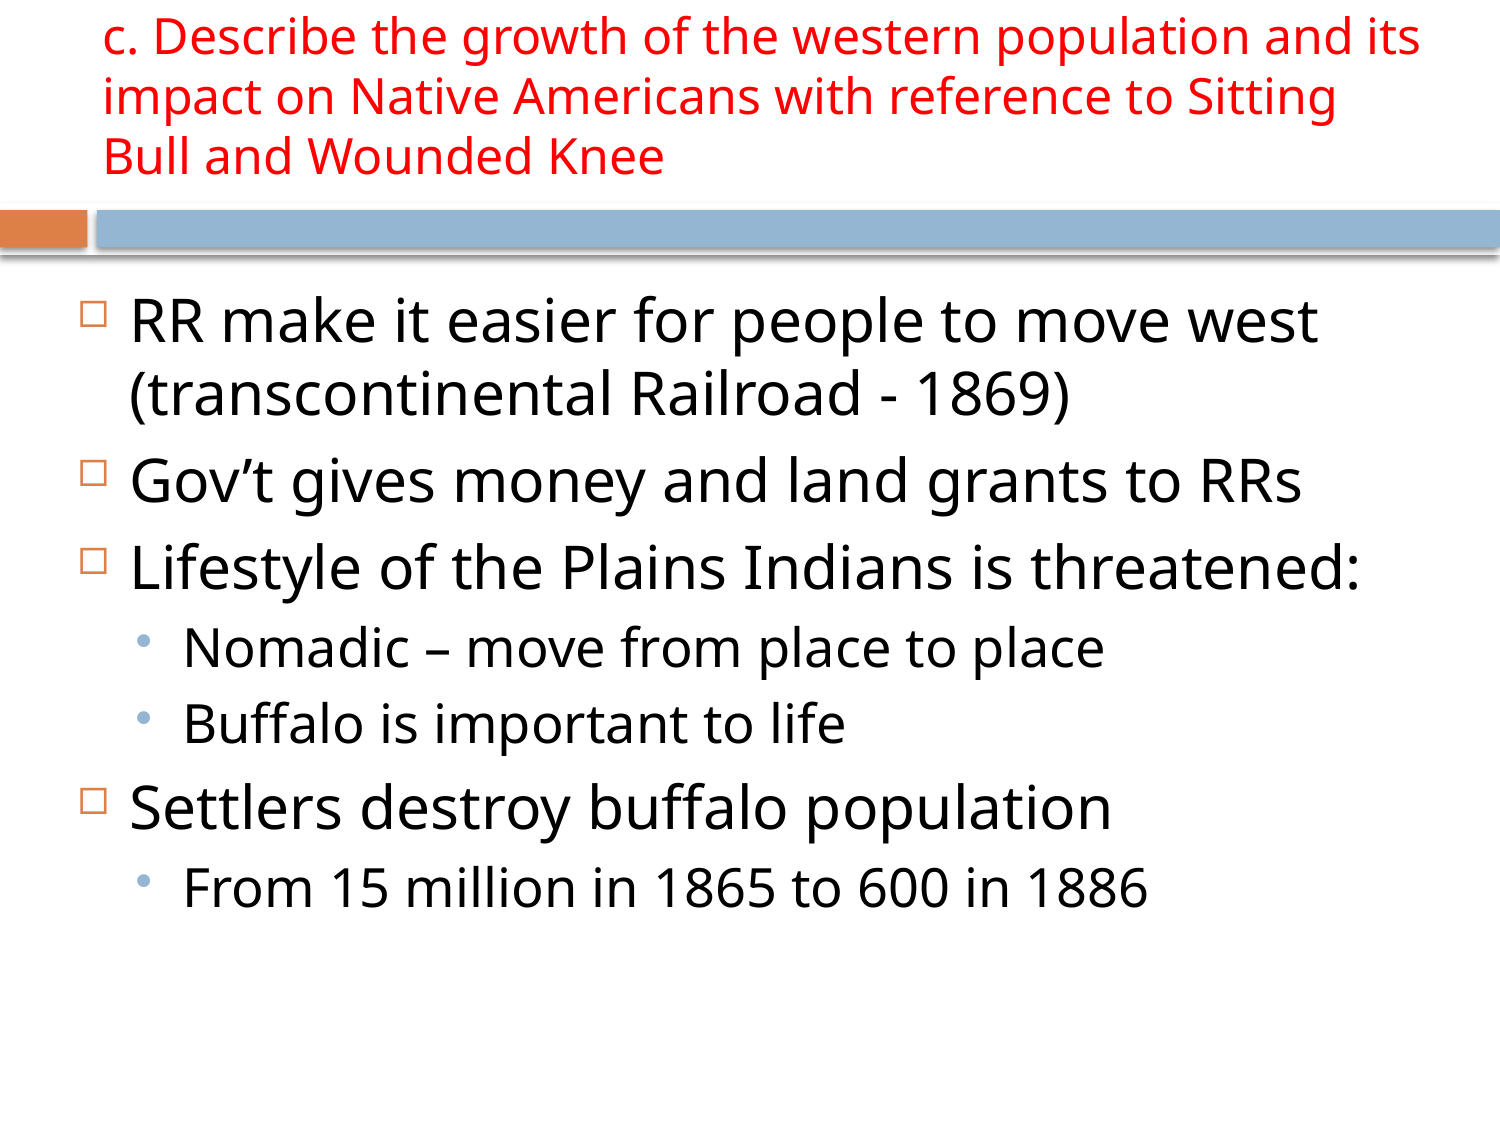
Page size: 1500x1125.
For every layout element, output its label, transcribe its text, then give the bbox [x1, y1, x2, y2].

list RR make it easier for people to move west (transcontinental Railroad - 1869) Gov’t gives money and land grants to RRs Lifestyle of the Plains Indians is threatened: Nomadic – move from place to place Buffalo is important to life Settlers destroy buffalo population From 15 million in 1865 to 600 in 1886 [62, 275, 1463, 1125]
title c. Describe the growth of the western population and its impact on Native Americans with reference to Sitting Bull and Wounded Knee [87, 50, 1450, 200]
